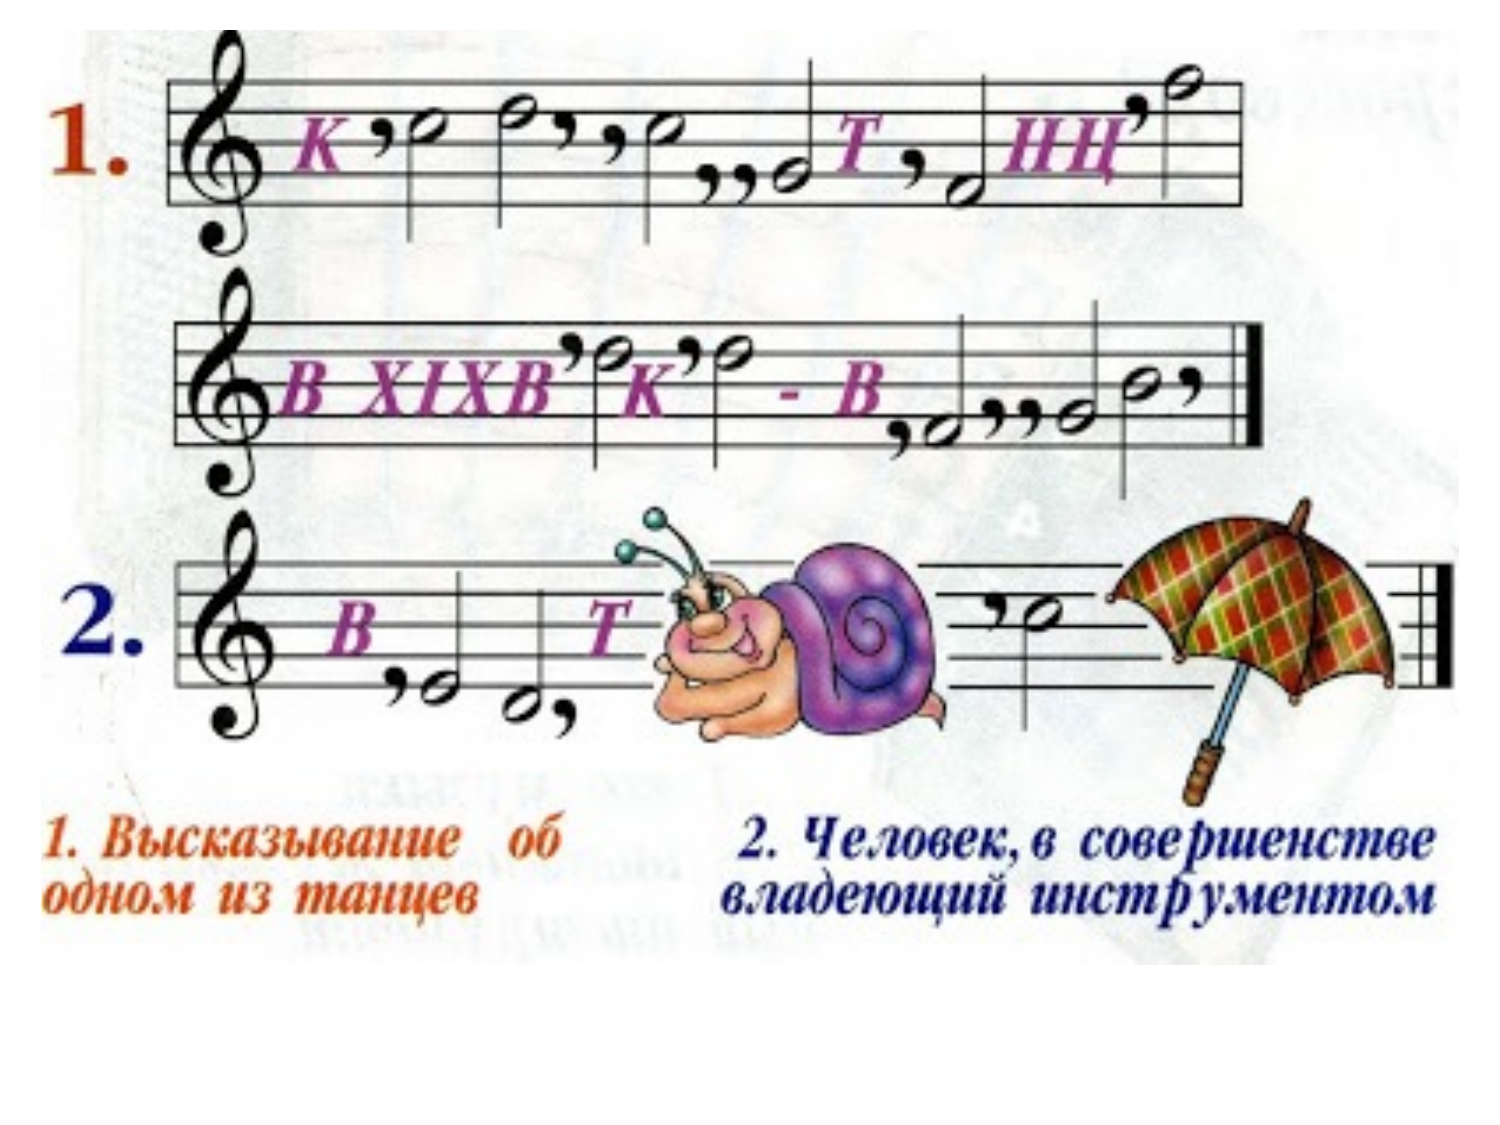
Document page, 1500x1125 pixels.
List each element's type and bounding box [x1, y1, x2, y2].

list [41, 30, 1459, 965]
